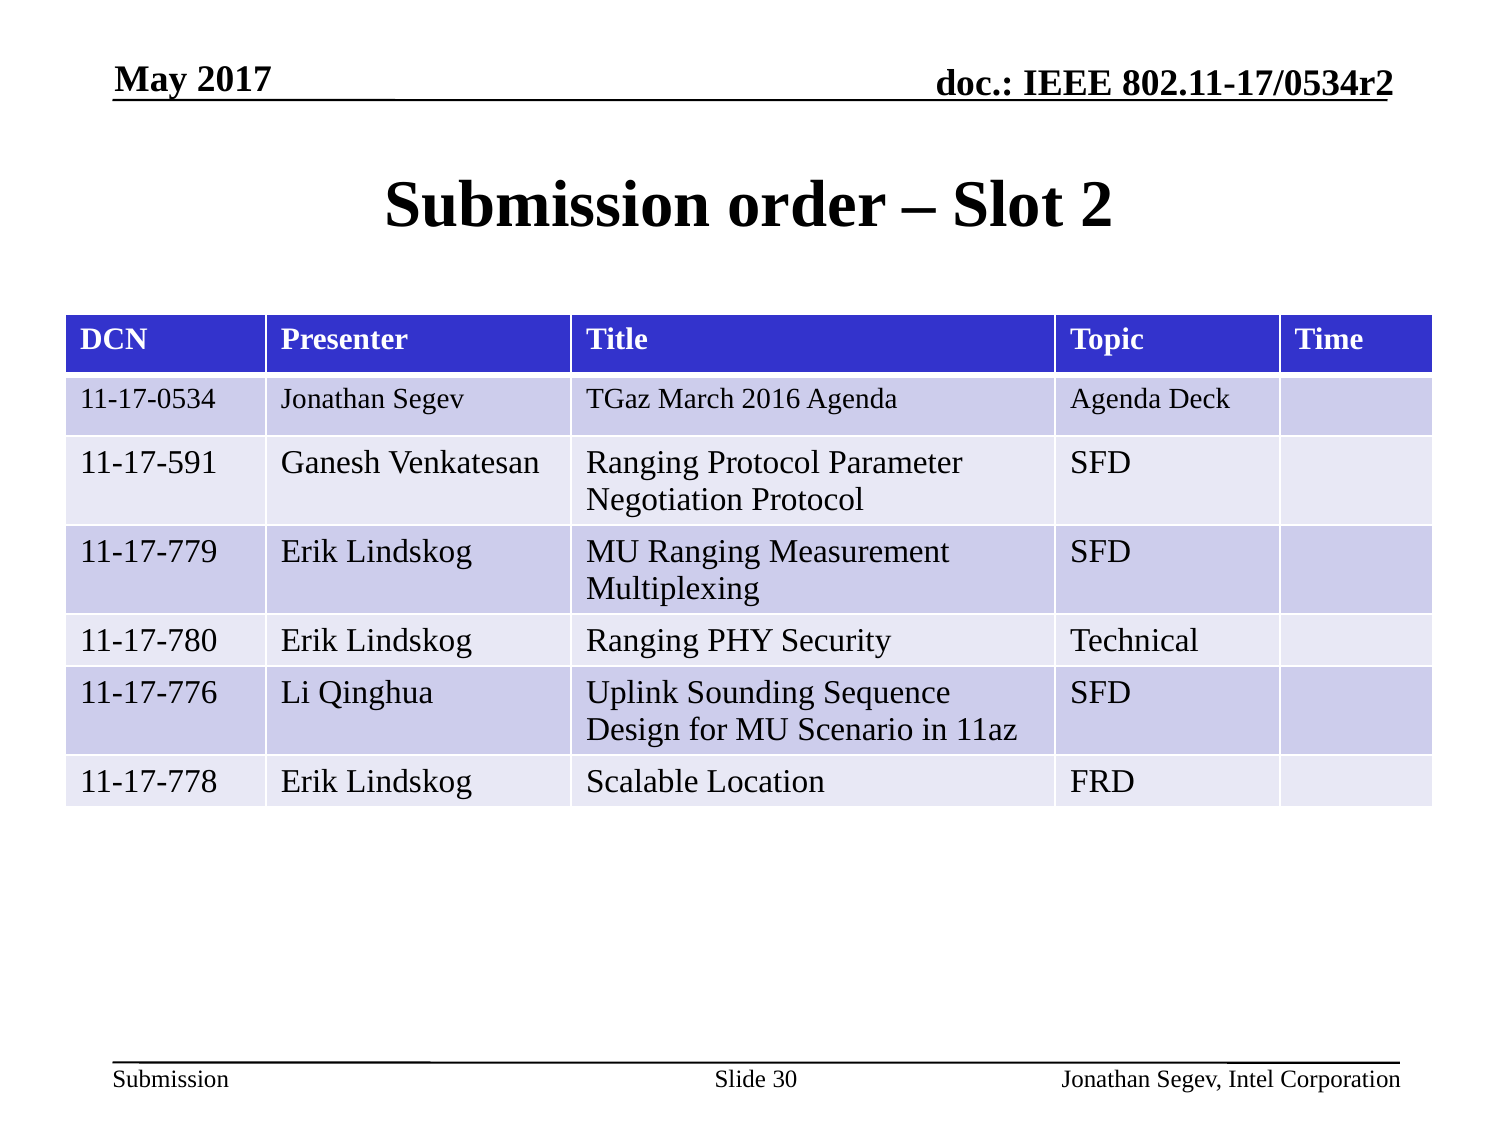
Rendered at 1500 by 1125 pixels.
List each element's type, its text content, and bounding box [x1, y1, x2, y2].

table_cell Erik Lindskog [267, 756, 570, 806]
table_cell FRD [1056, 756, 1279, 806]
table_cell Ranging Protocol Parameter Negotiation Protocol [572, 437, 1054, 524]
table_cell [1281, 378, 1432, 435]
table_cell Technical [1056, 615, 1279, 665]
table_cell 11-17-780 [66, 615, 265, 665]
table_cell 11-17-778 [66, 756, 265, 806]
table_cell Erik Lindskog [267, 526, 570, 613]
table_cell TGaz March 2016 Agenda [572, 378, 1054, 435]
table_cell SFD [1056, 437, 1279, 524]
table_cell [1281, 615, 1432, 665]
table_cell 11-17-776 [66, 667, 265, 754]
table_header Topic [1056, 315, 1279, 372]
table_cell SFD [1056, 526, 1279, 613]
table_cell MU Ranging Measurement Multiplexing [572, 526, 1054, 613]
table_cell Scalable Location [572, 756, 1054, 806]
table_header DCN [66, 315, 265, 372]
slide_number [114, 54, 423, 100]
table_cell Li Qinghua [267, 667, 570, 754]
table_cell [1281, 437, 1432, 524]
table_cell Erik Lindskog [267, 615, 570, 665]
table_header Title [572, 315, 1054, 372]
table_cell 11-17-779 [66, 526, 265, 613]
table_cell Agenda Deck [1056, 378, 1279, 435]
table_cell [1281, 756, 1432, 806]
table_cell Ranging PHY Security [572, 615, 1054, 665]
table_cell Ganesh Venkatesan [267, 437, 570, 524]
slide_number Slide 30 [712, 1061, 800, 1123]
footer Jonathan Segev, Intel Corporation [878, 1061, 1402, 1093]
table_cell Jonathan Segev [267, 378, 570, 435]
table_header Presenter [267, 315, 570, 372]
table_header Time [1281, 315, 1432, 372]
table_cell [1281, 526, 1432, 613]
table_cell [1281, 667, 1432, 754]
table_cell 11-17-0534 [66, 378, 265, 435]
table_cell 11-17-591 [66, 437, 265, 524]
table_cell Uplink Sounding Sequence Design for MU Scenario in 11az [572, 667, 1054, 754]
title Submission order – Slot 2 [112, 112, 1388, 288]
table_cell SFD [1056, 667, 1279, 754]
